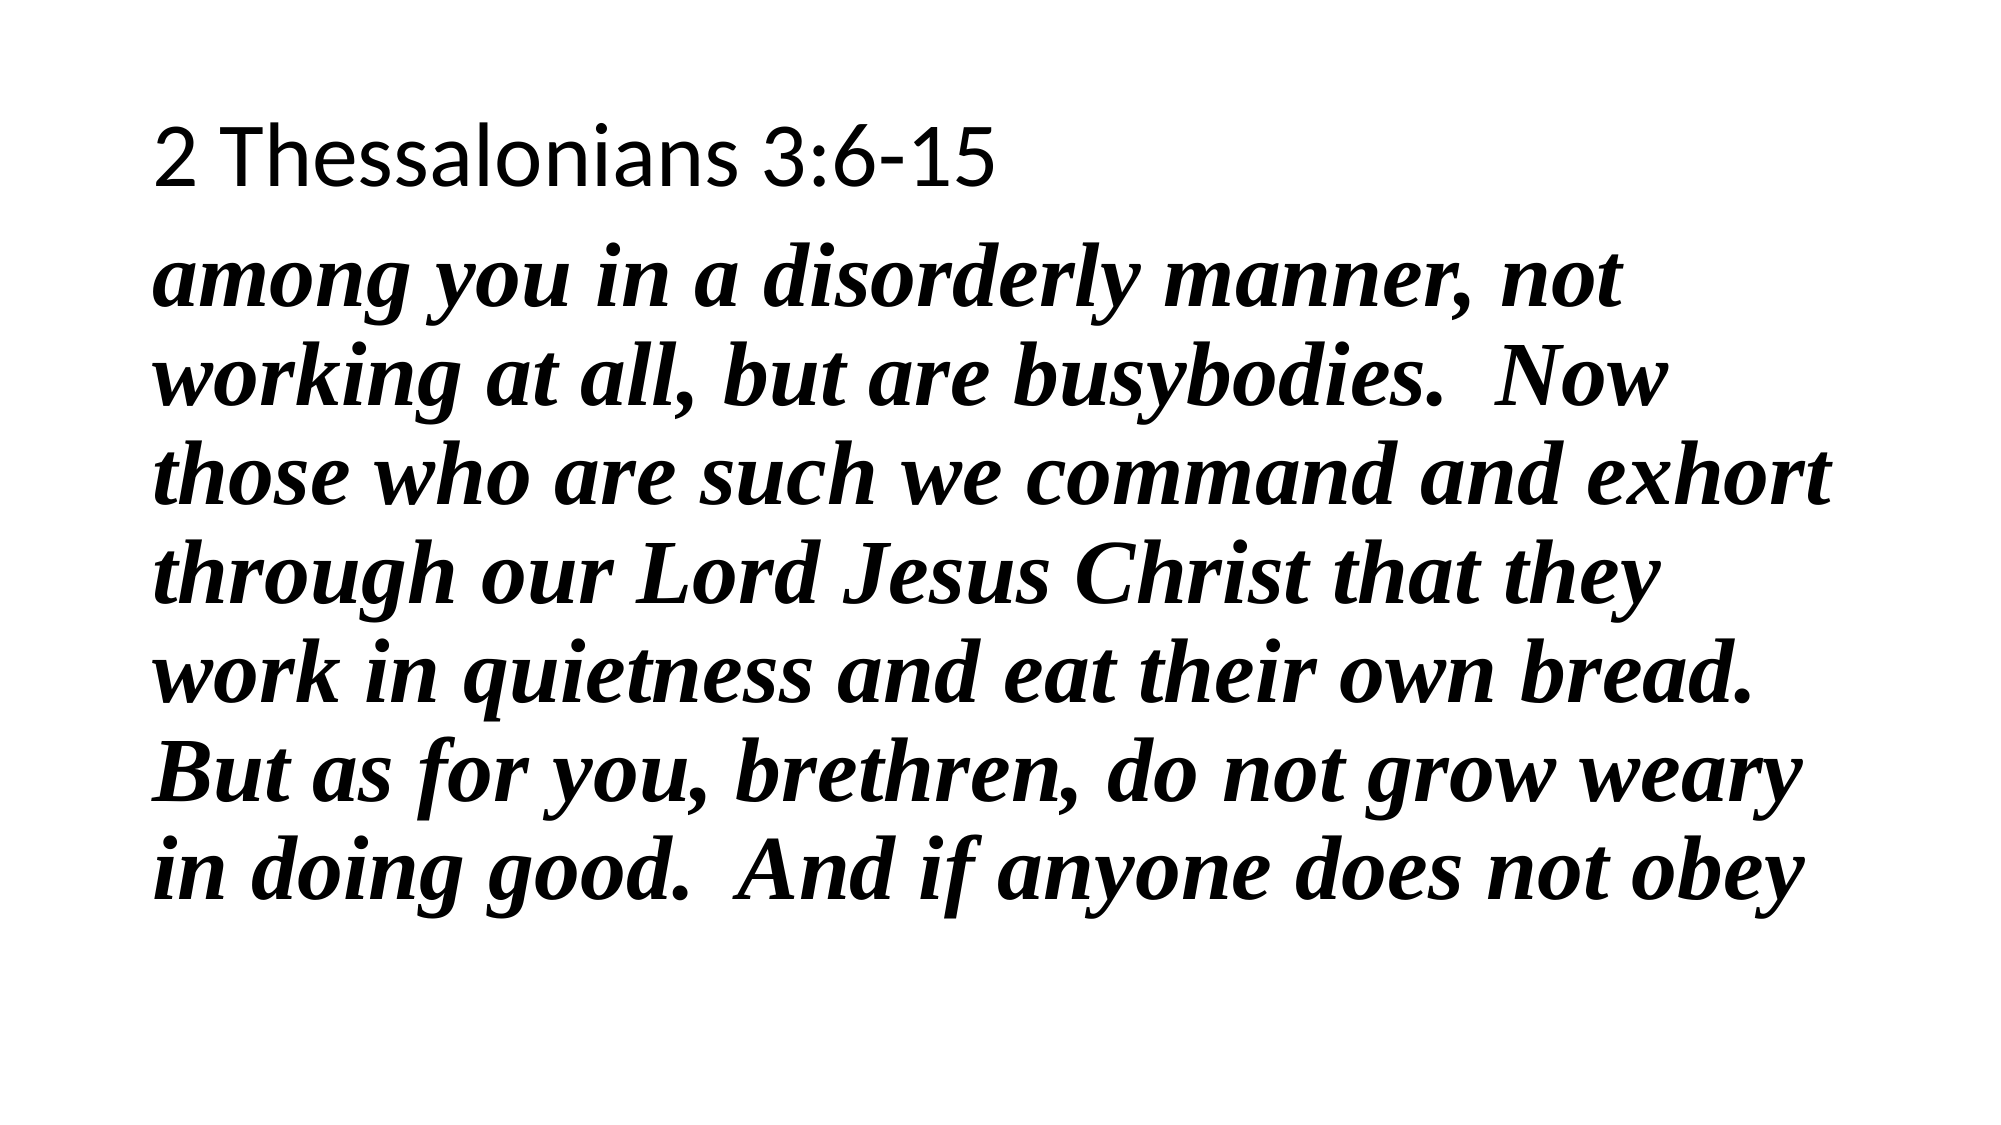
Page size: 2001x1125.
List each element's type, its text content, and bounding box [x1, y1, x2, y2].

list 2 Thessalonians 3:6-15 among you in a disorderly manner, not working at all, but are busybodies. Now those who are such we command and exhort through our Lord Jesus Christ that they work in quietness and eat their own bread. But as for you, brethren, do not grow weary in doing good. And if anyone does not obey [137, 99, 1863, 1014]
